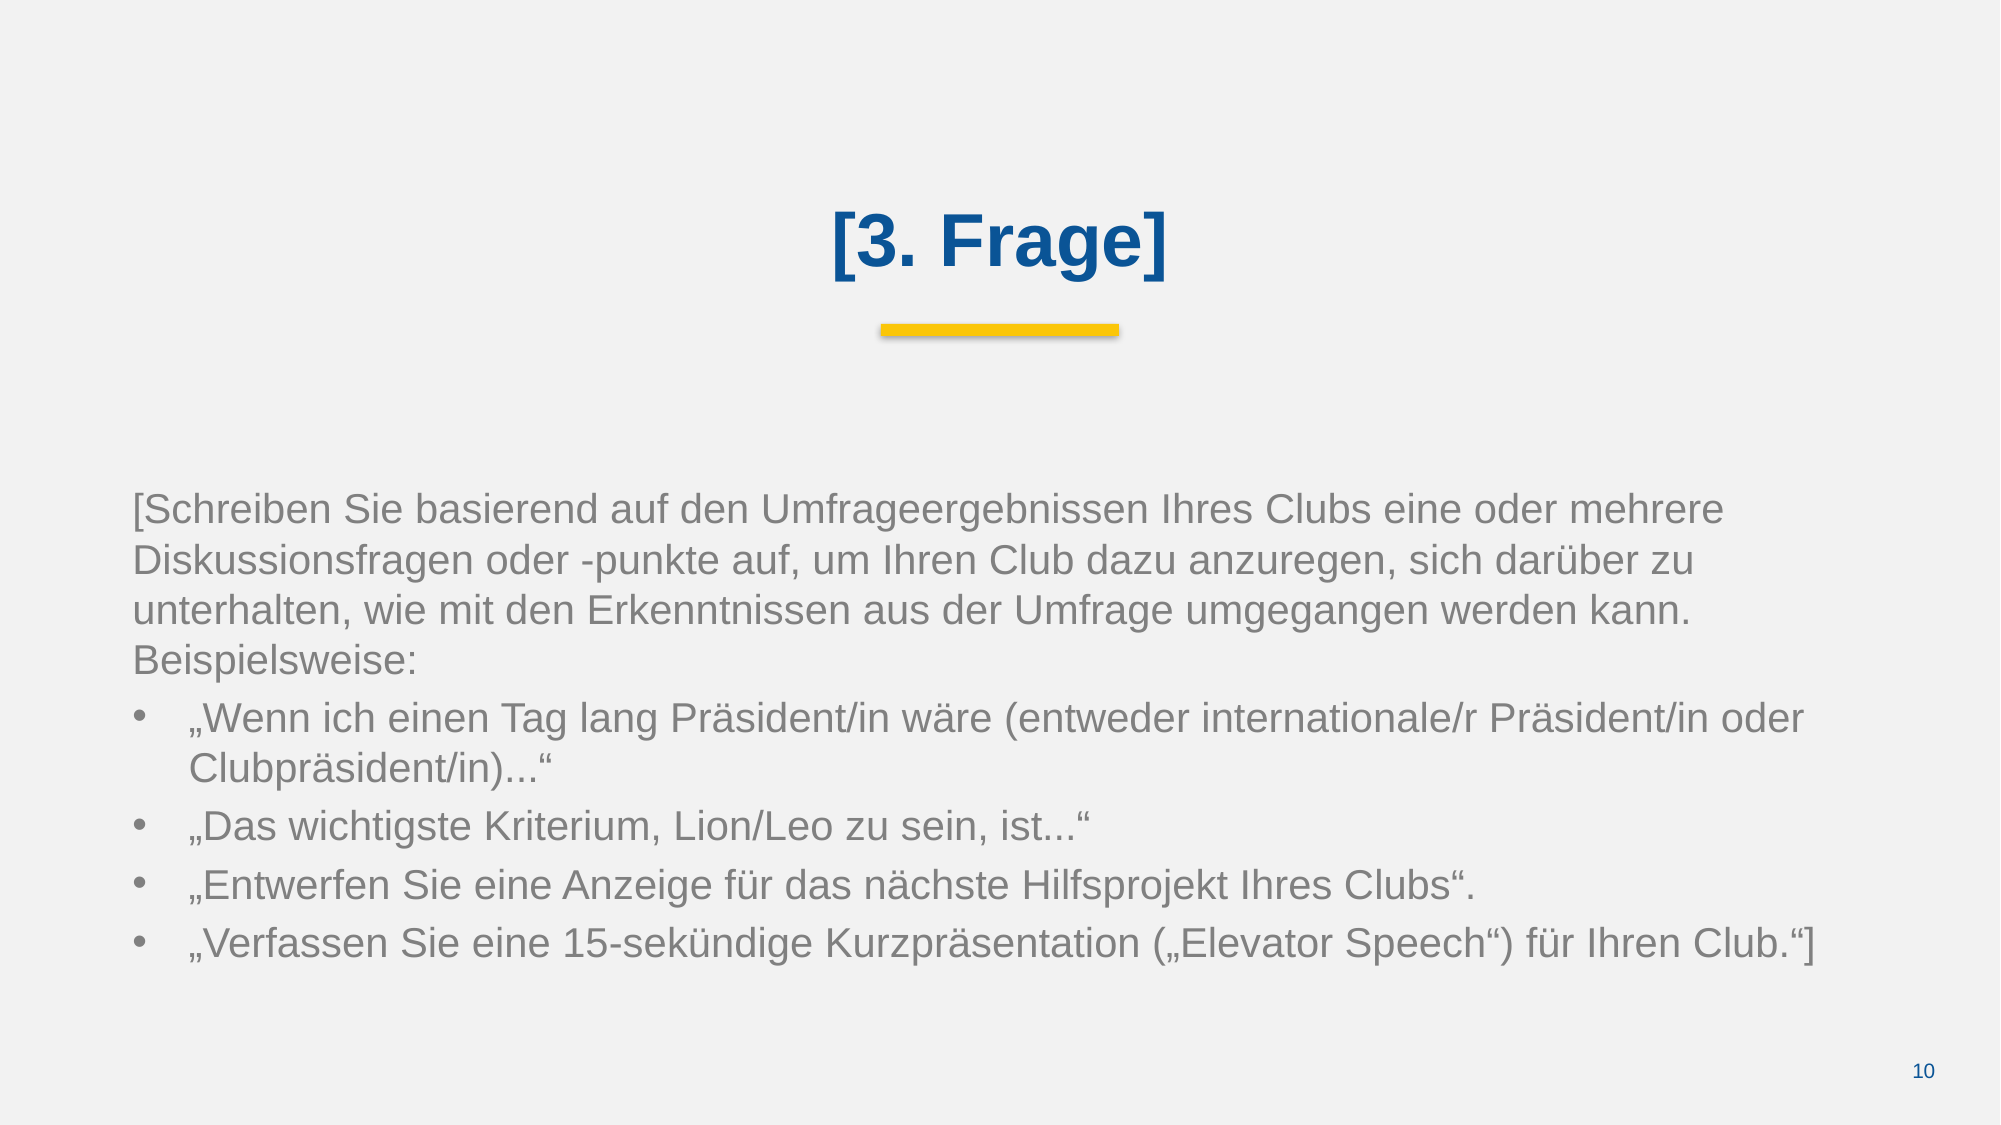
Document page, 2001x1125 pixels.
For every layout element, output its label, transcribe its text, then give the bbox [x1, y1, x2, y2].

list [Schreiben Sie basierend auf den Umfrageergebnissen Ihres Clubs eine oder mehrere Diskussionsfragen oder -punkte auf, um Ihren Club dazu anzuregen, sich darüber zu unterhalten, wie mit den Erkenntnissen aus der Umfrage umgegangen werden kann. Beispielsweise: „Wenn ich einen Tag lang Präsident/in wäre (entweder internationale/r Präsident/in oder Clubpräsident/in)...“ „Das wichtigste Kriterium, Lion/Leo zu sein, ist...“ „Entwerfen Sie eine Anzeige für das nächste Hilfsprojekt Ihres Clubs“. „Verfassen Sie eine 15-sekündige Kurzpräsentation („Elevator Speech“) für Ihren Club.“] [117, 474, 1883, 937]
list [3. Frage] [490, 200, 1510, 273]
